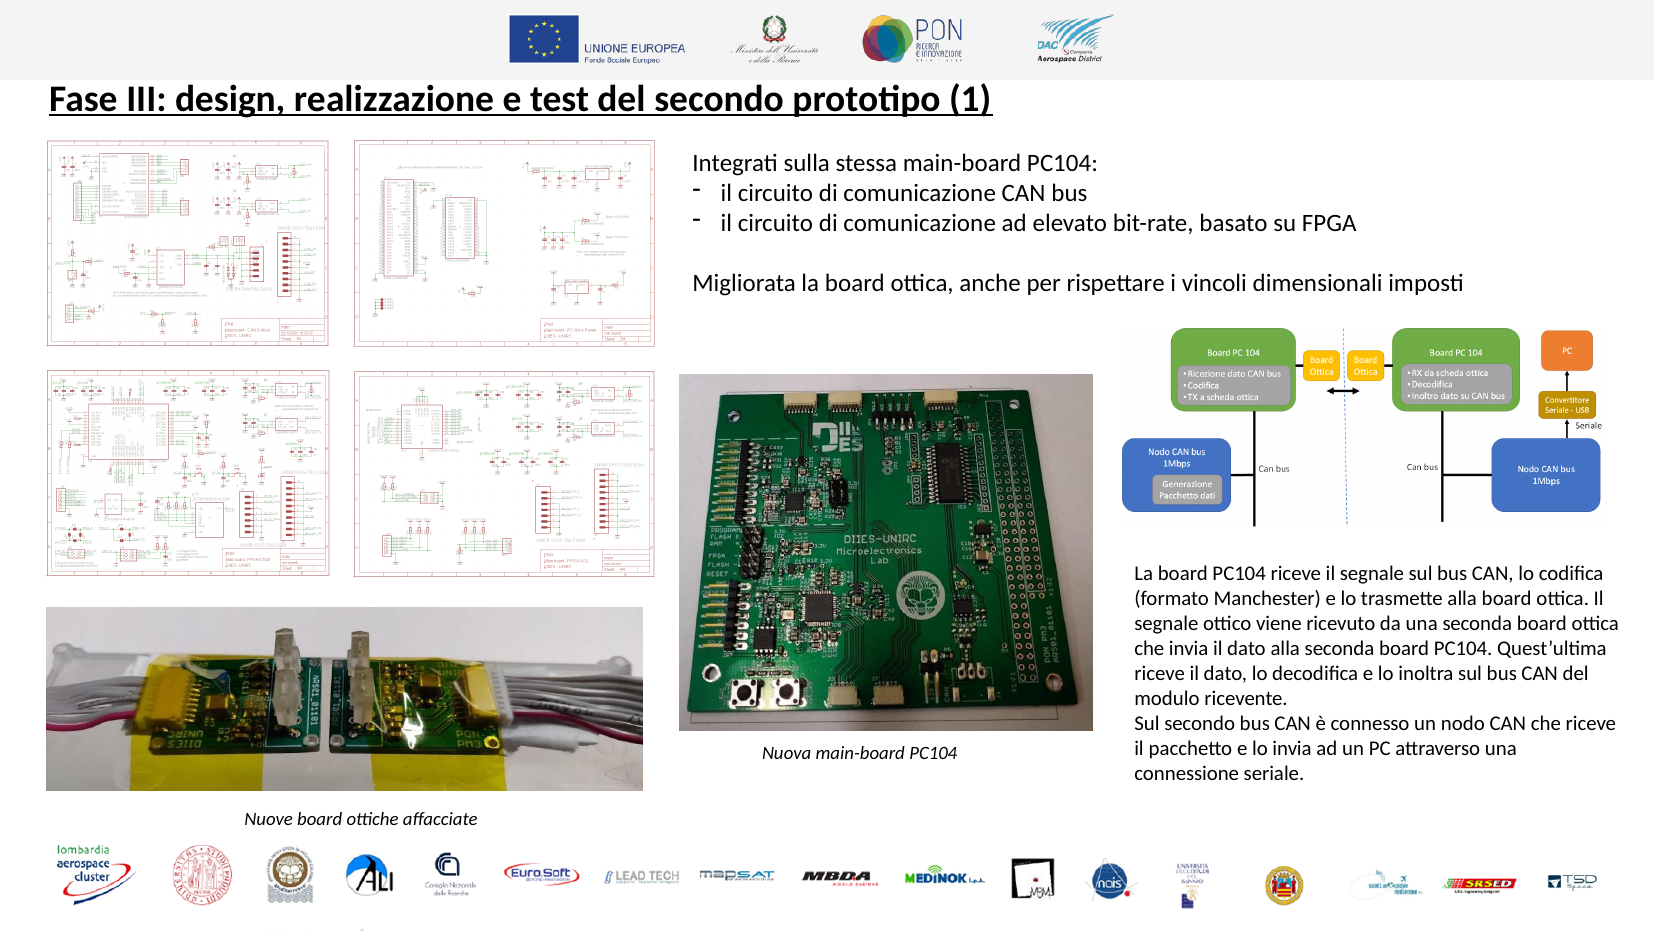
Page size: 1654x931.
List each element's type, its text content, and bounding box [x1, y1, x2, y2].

text_box La board PC104 riceve il segnale sul bus CAN, lo codifica (formato Manchester) e lo trasmette alla board ottica. Il segnale ottico viene ricevuto da una seconda board ottica che invia il dato alla seconda board PC104. Quest’ultima riceve il dato, lo decodifica e lo inoltra sul bus CAN del modulo ricevente. Sul secondo bus CAN è connesso un nodo CAN che riceve il pacchetto e lo invia ad un PC attraverso una connessione seriale. [1119, 552, 1641, 793]
text_box Fase III: design, realizzazione e test del secondo prototipo (1) [34, 80, 1057, 126]
picture [679, 374, 1093, 731]
picture [57, 845, 1597, 931]
picture [353, 139, 655, 347]
picture [0, 0, 1654, 80]
text_box Integrati sulla stessa main-board PC104: il circuito di comunicazione CAN bus il circuito di comunicazione ad elevato bit-rate, basato su FPGA Migliorata la board ottica, anche per rispettare i vincoli dimensionali imposti [677, 138, 1493, 304]
picture [46, 139, 330, 347]
picture [46, 369, 330, 577]
text_box Nuova main-board PC104 [747, 733, 1016, 771]
picture [353, 370, 655, 578]
picture [1122, 328, 1608, 527]
picture [46, 607, 643, 791]
text_box Nuove board ottiche affacciate [229, 798, 643, 837]
